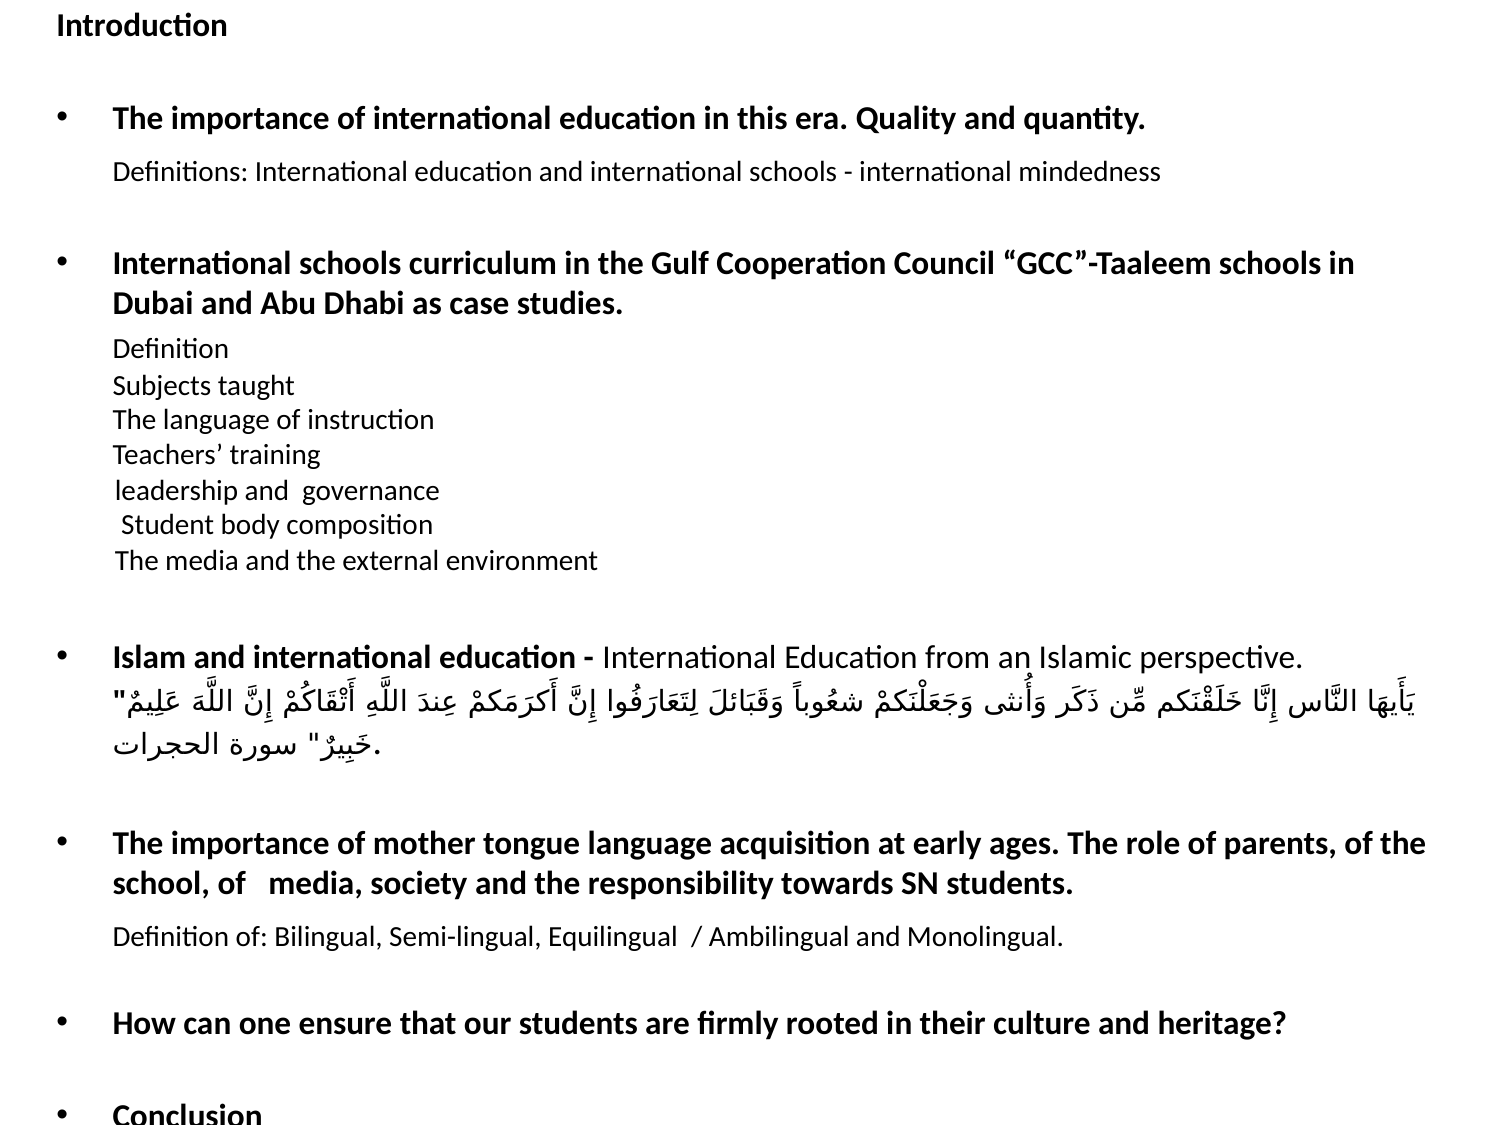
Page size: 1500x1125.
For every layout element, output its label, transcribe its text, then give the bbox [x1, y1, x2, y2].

list Introduction The importance of international education in this era. Quality and quantity. Definitions: International education and international schools - international mindedness International schools curriculum in the Gulf Cooperation Council “GCC”-Taaleem schools in Dubai and Abu Dhabi as case studies. Definition Subjects taught The language of instruction Teachers’ training leadership and governance Student body composition The media and the external environment Islam and international education - International Education from an Islamic perspective. "يَأَيهَا النَّاس إِنَّا خَلَقْنَكم مِّن ذَكَر وَأُنثى وَجَعَلْنَكمْ شعُوباً وَقَبَائلَ لِتَعَارَفُوا إِنَّ أَكرَمَكمْ عِندَ اللَّهِ أَتْقَاكُمْ إِنَّ اللَّهَ عَلِيمٌ خَبِيرٌ" سورة الحجرات. The importance of mother tongue language acquisition at early ages. The role of parents, of the school, of media, society and the responsibility towards SN students. Definition of: Bilingual, Semi-lingual, Equilingual / Ambilingual and Monolingual. How can one ensure that our students are firmly rooted in their culture and heritage? Conclusion [41, 0, 1447, 738]
